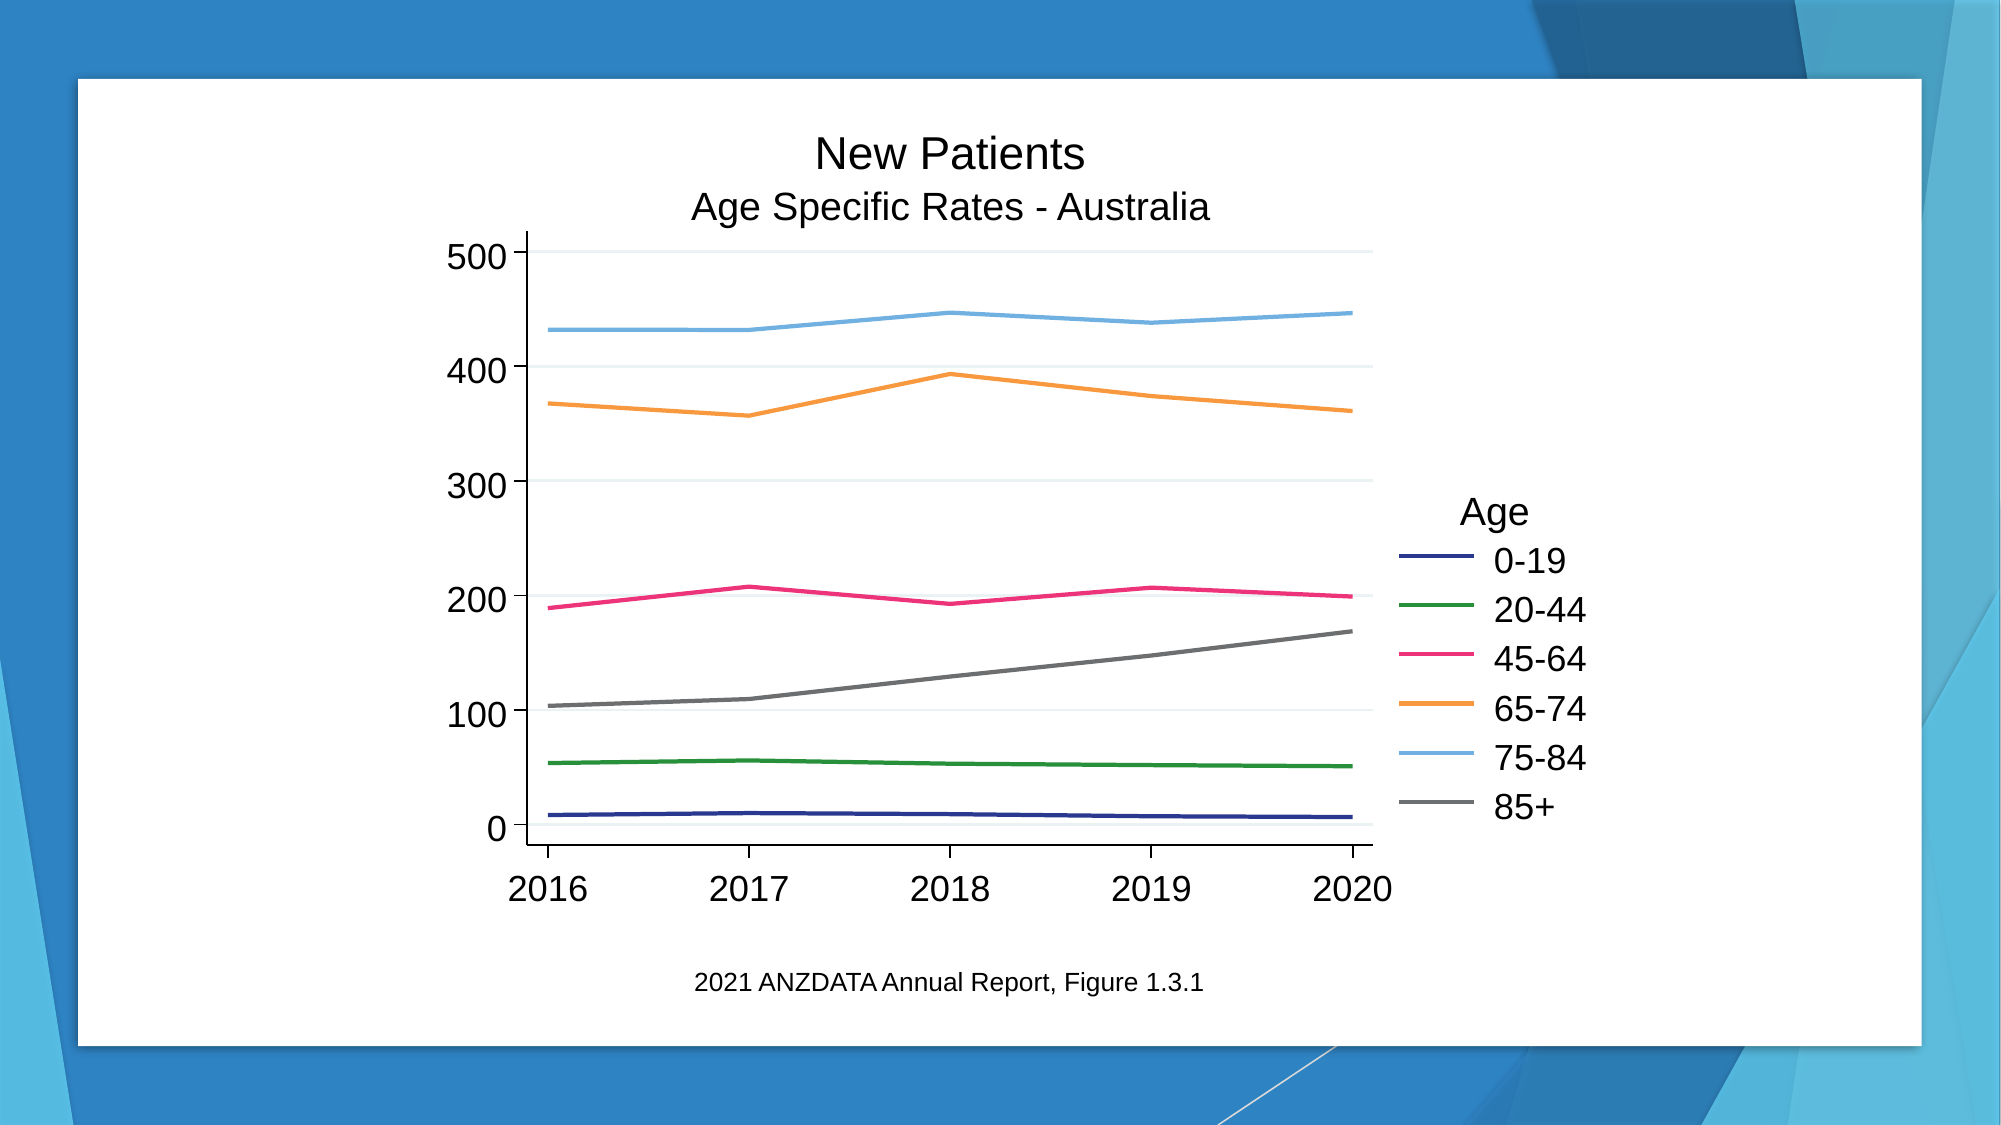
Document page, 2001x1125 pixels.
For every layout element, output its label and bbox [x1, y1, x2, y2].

picture [350, 89, 1649, 1036]
text_box [0, 0, 2000, 1125]
